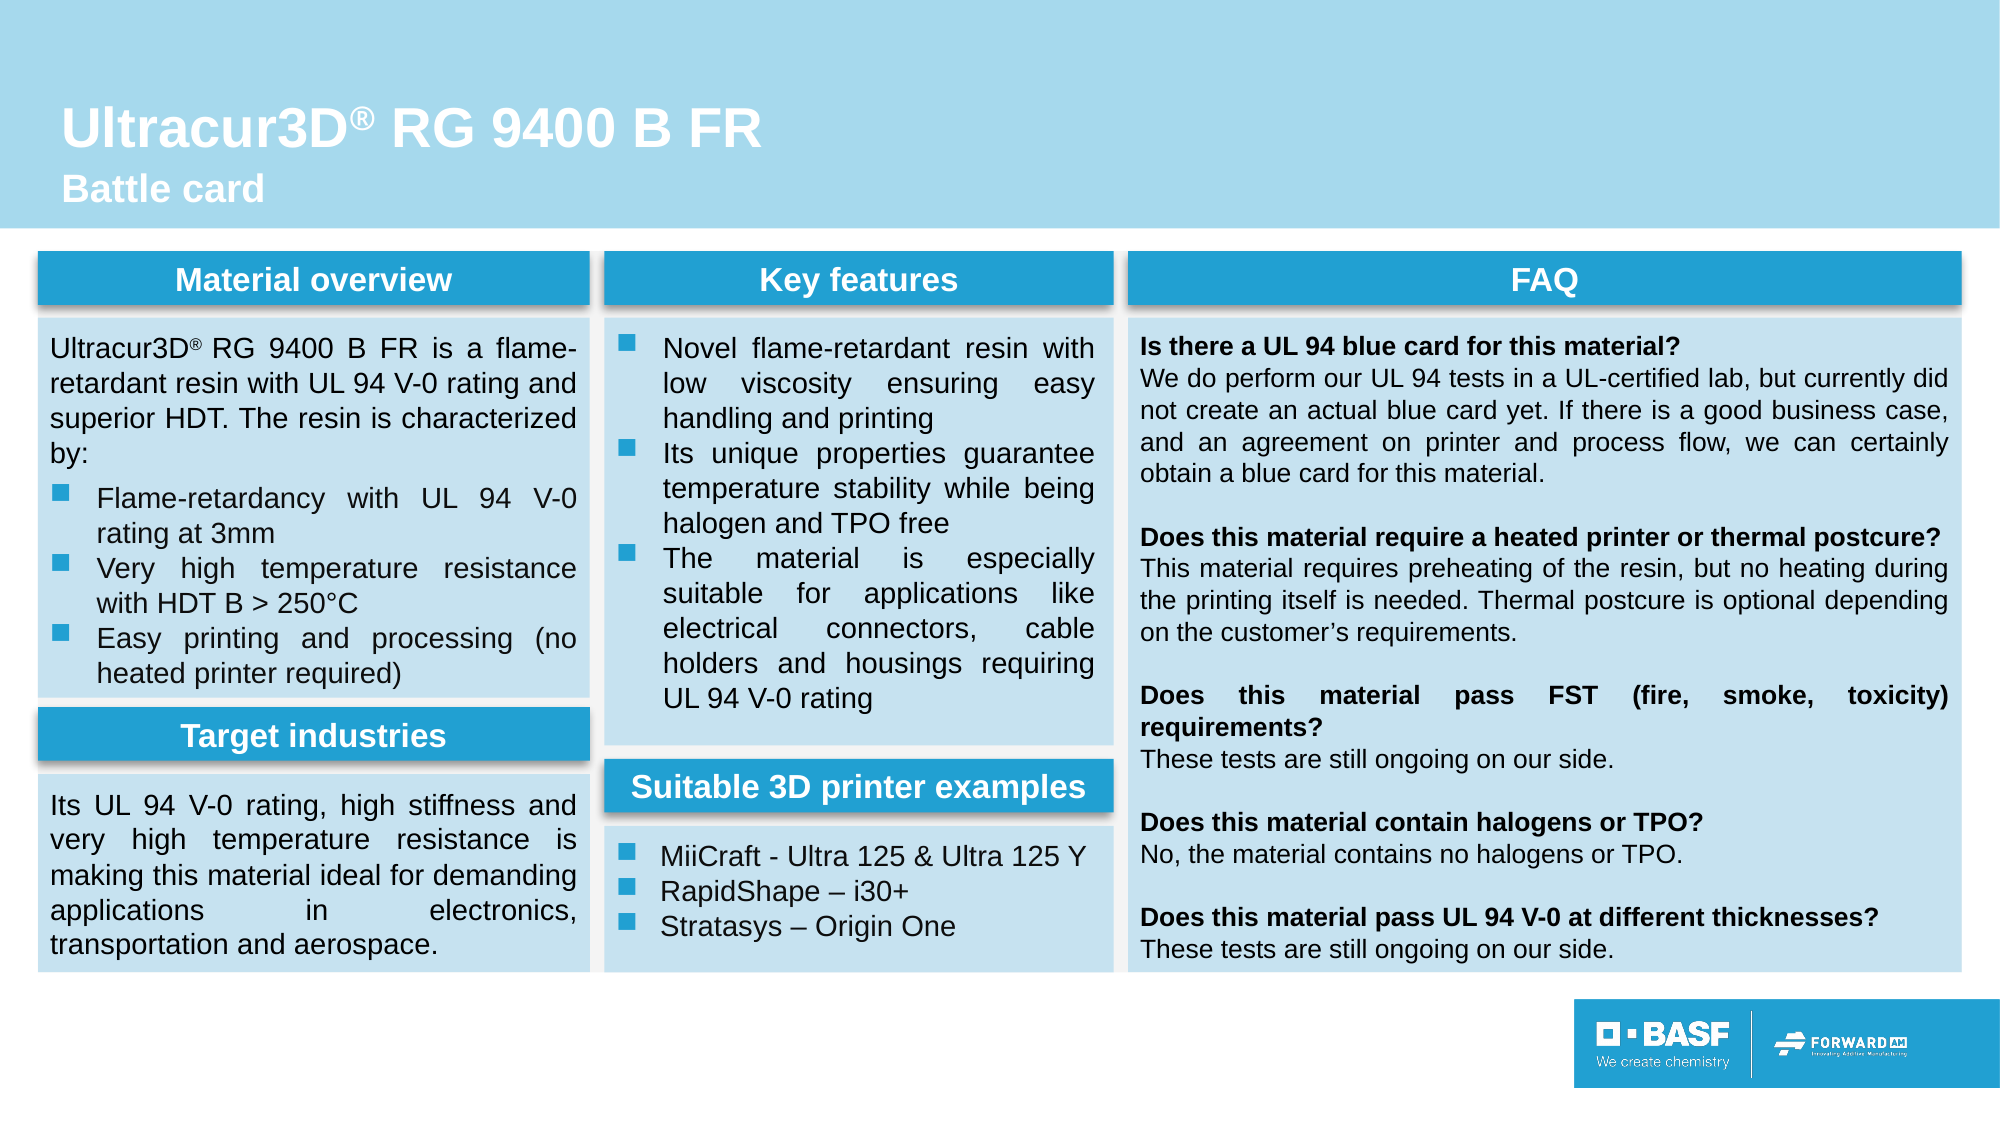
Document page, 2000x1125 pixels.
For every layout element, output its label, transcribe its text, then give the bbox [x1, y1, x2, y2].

text_box Its UL 94 V-0 rating, high stiffness and very high temperature resistance is making this material ideal for demanding applications in electronics, transportation and aerospace. [38, 774, 590, 973]
text_box [1111, 250, 1130, 262]
text_box Novel flame-retardant resin with low viscosity ensuring easy handling and printing Its unique properties guarantee temperature stability while being halogen and TPO free The material is especially suitable for applications like electrical connectors, cable holders and housings requiring UL 94 V-0 rating [604, 317, 1114, 746]
text_box Material overview [37, 251, 590, 305]
text_box [0, 0, 2000, 229]
text_box [586, 250, 606, 259]
text_box Suitable 3D printer examples [604, 758, 1114, 813]
text_box Ultracur3D® RG 9400 B FR is a flame-retardant resin with UL 94 V-0 rating and superior HDT. The resin is characterized by: Flame-retardancy with UL 94 V-0 rating at 3mm Very high temperature resistance with HDT B > 250°C Easy printing and processing (no heated printer required) [37, 317, 590, 698]
text_box Ultracur3D® RG 9400 B FR Battle card [61, 69, 857, 229]
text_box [1574, 999, 2000, 1088]
text_box [37, 304, 1963, 973]
text_box Target industries [38, 707, 590, 761]
text_box MiiCraft - Ultra 125 & Ultra 125 Y RapidShape – i30+ Stratasys – Origin One [604, 825, 1114, 973]
text_box Key features [604, 251, 1114, 305]
text_box FAQ [1128, 251, 1962, 305]
text_box Is there a UL 94 blue card for this material? We do perform our UL 94 tests in a UL-certified lab, but currently did not create an actual blue card yet. If there is a good business case, and an agreement on printer and process flow, we can certainly obtain a blue card for this material. Does this material require a heated printer or thermal postcure? This material requires preheating of the resin, but no heating during the printing itself is needed. Thermal postcure is optional depending on the customer’s requirements. Does this material pass FST (fire, smoke, toxicity) requirements? These tests are still ongoing on our side. Does this material contain halogens or TPO? No, the material contains no halogens or TPO. Does this material pass UL 94 V-0 at different thicknesses? These tests are still ongoing on our side. [1128, 317, 1962, 973]
